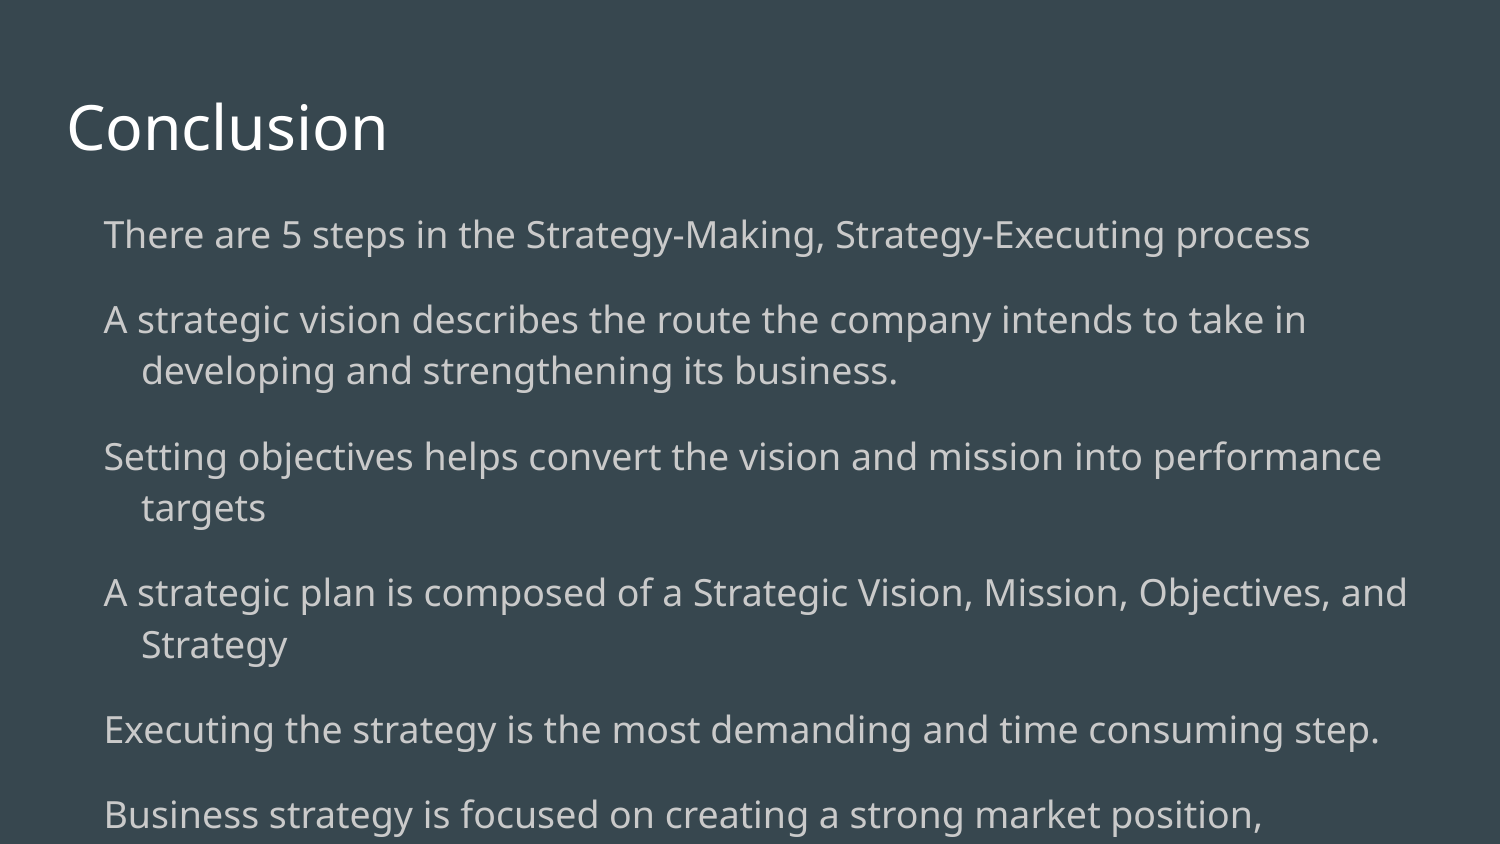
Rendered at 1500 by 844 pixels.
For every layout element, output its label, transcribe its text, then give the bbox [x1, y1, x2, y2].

title Conclusion [51, 72, 1449, 167]
list There are 5 steps in the Strategy-Making, Strategy-Executing process A strategic vision describes the route the company intends to take in developing and strengthening its business. Setting objectives helps convert the vision and mission into performance targets A strategic plan is composed of a Strategic Vision, Mission, Objectives, and Strategy Executing the strategy is the most demanding and time consuming step. Business strategy is focused on creating a strong market position, competitive advantage, and the performance of a single business unit. [51, 189, 1449, 750]
